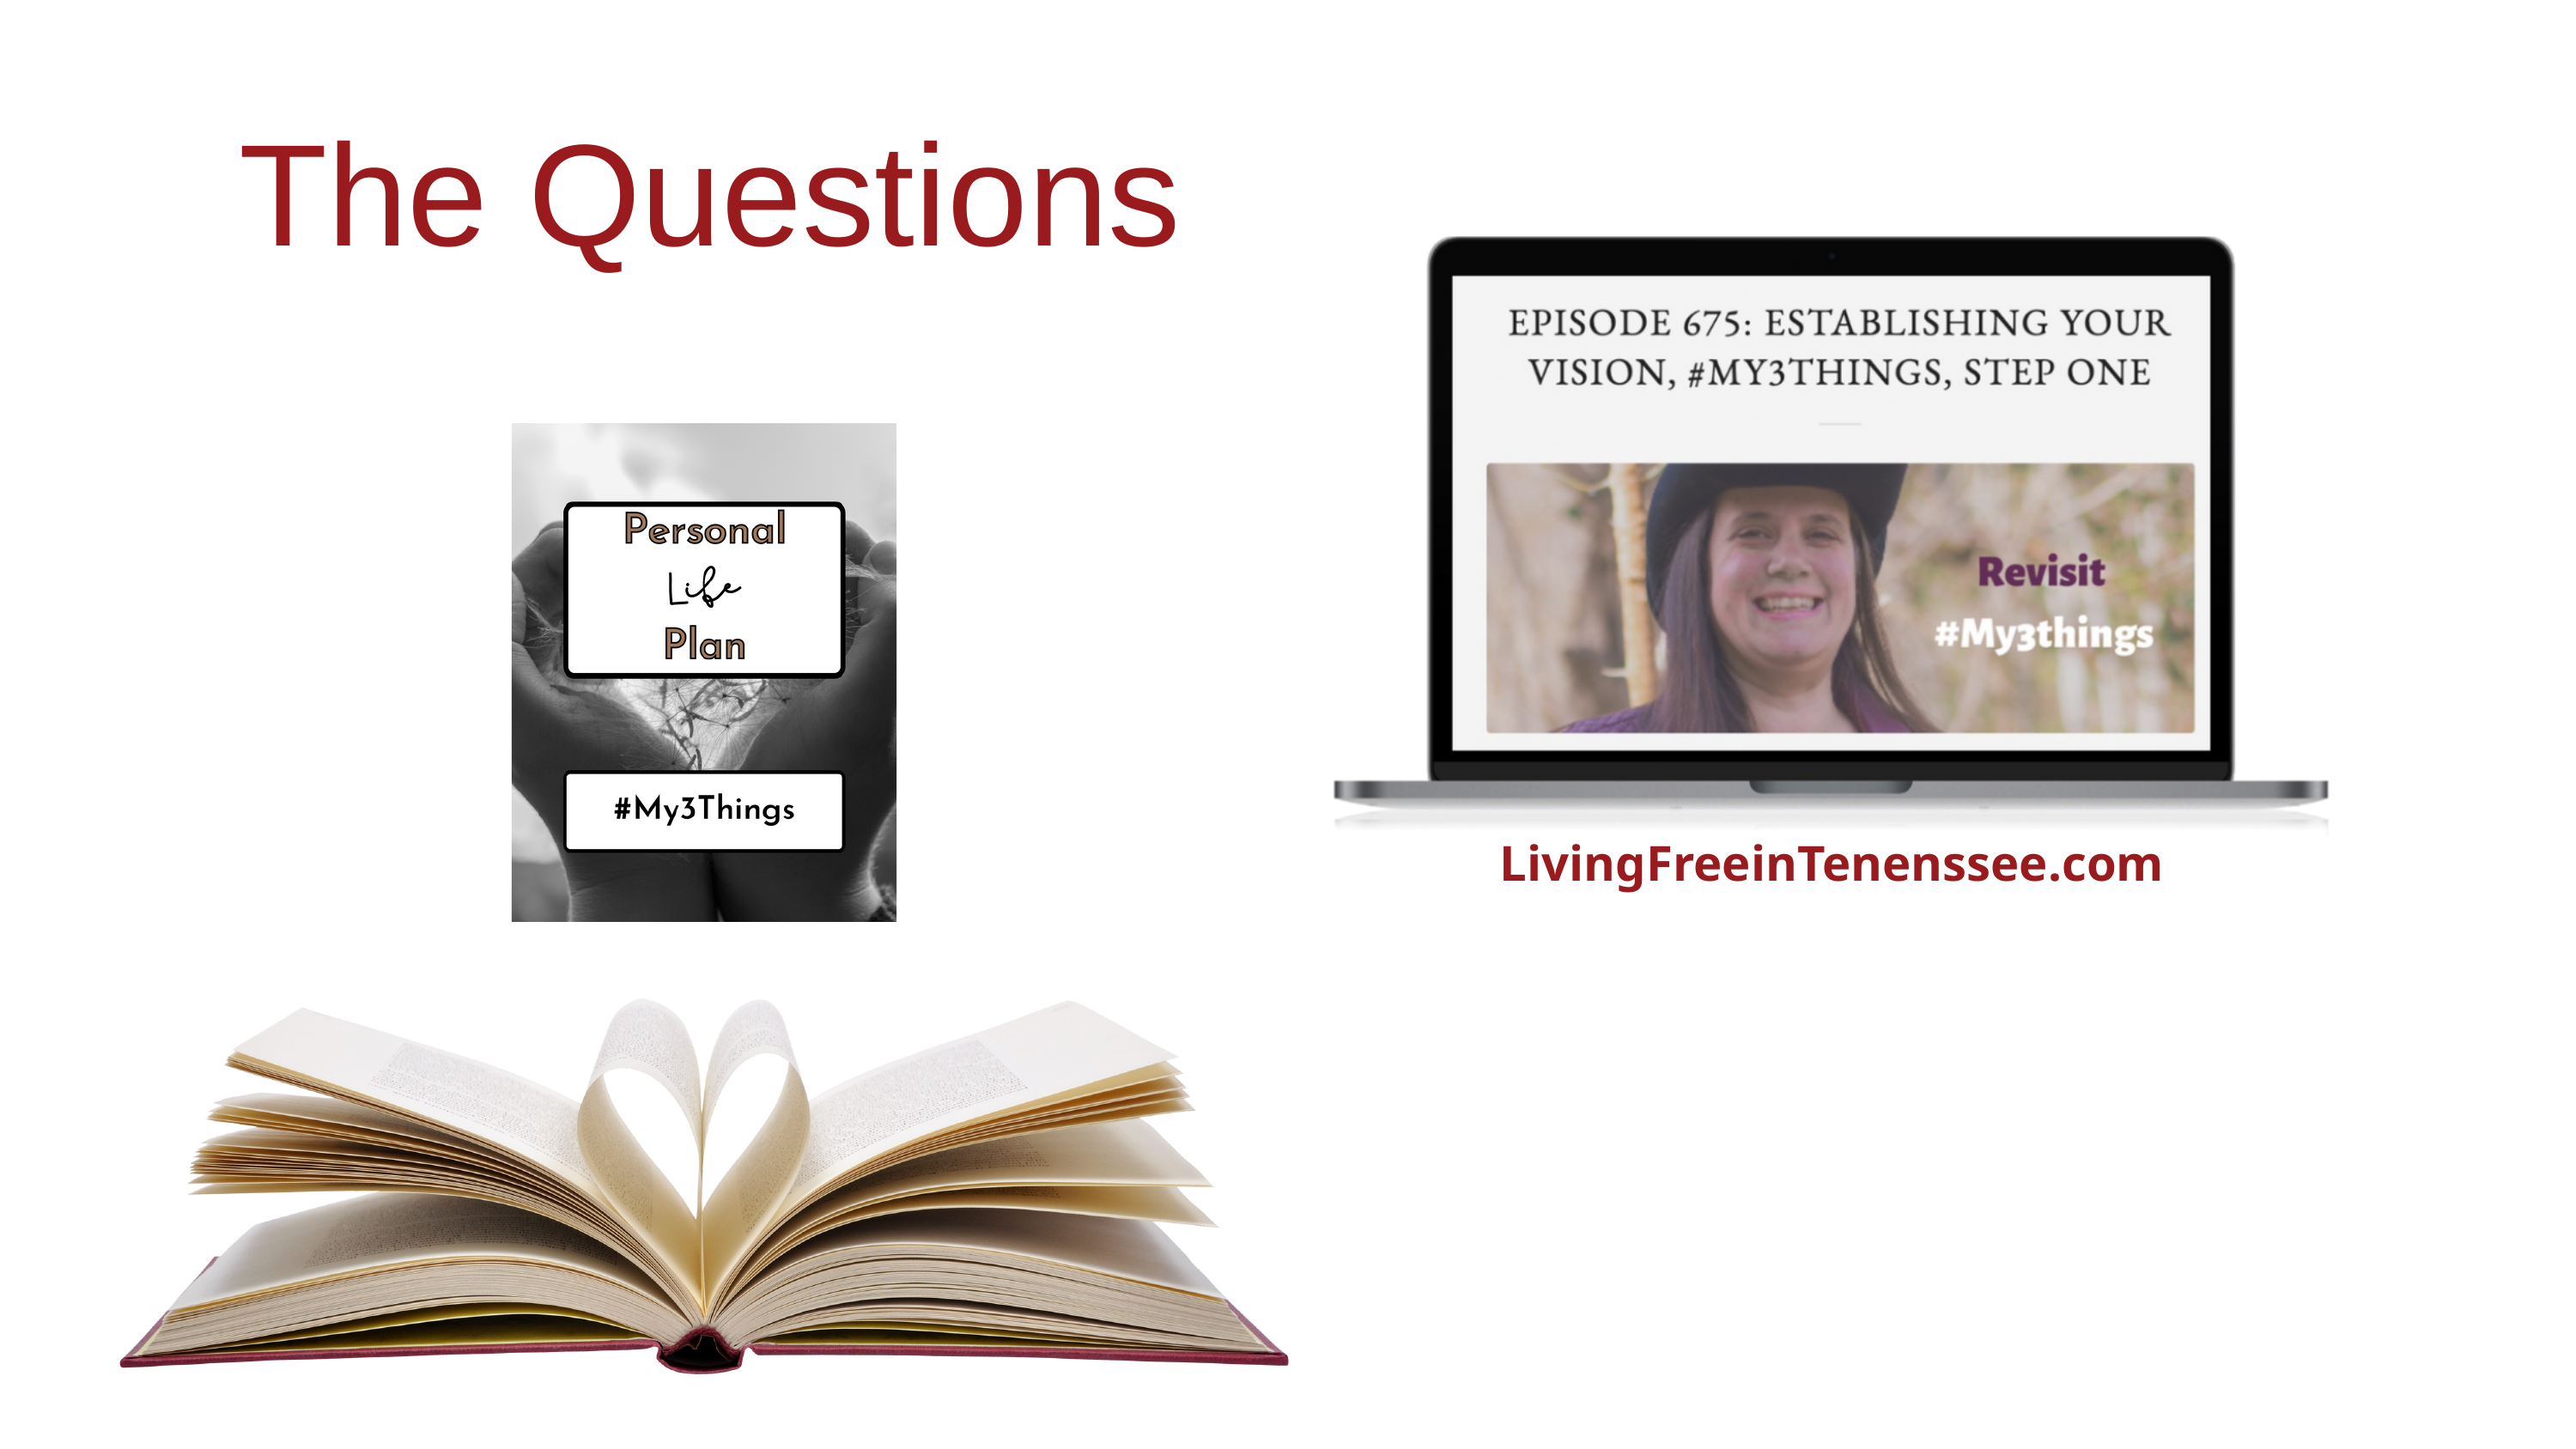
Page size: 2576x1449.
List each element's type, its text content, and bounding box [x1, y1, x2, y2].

text_box The Questions [239, 118, 2339, 275]
text_box [119, 998, 1289, 1374]
text_box [1315, 236, 2348, 836]
text_box [511, 423, 897, 922]
text_box LivingFreeinTenenssee.com [1451, 822, 2213, 891]
